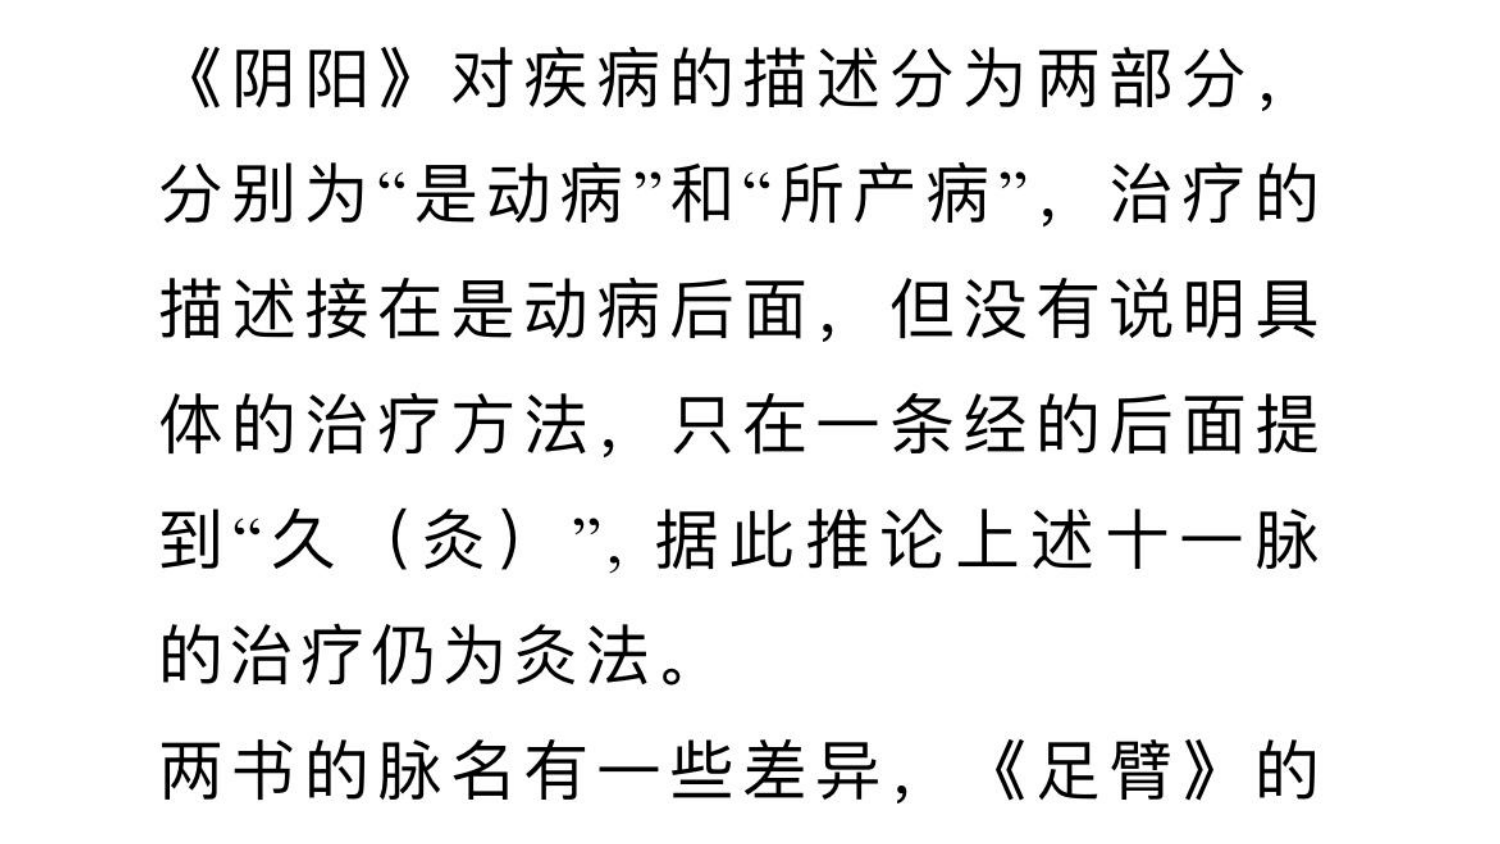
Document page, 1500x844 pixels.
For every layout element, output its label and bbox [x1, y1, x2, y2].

picture [92, 24, 1407, 819]
